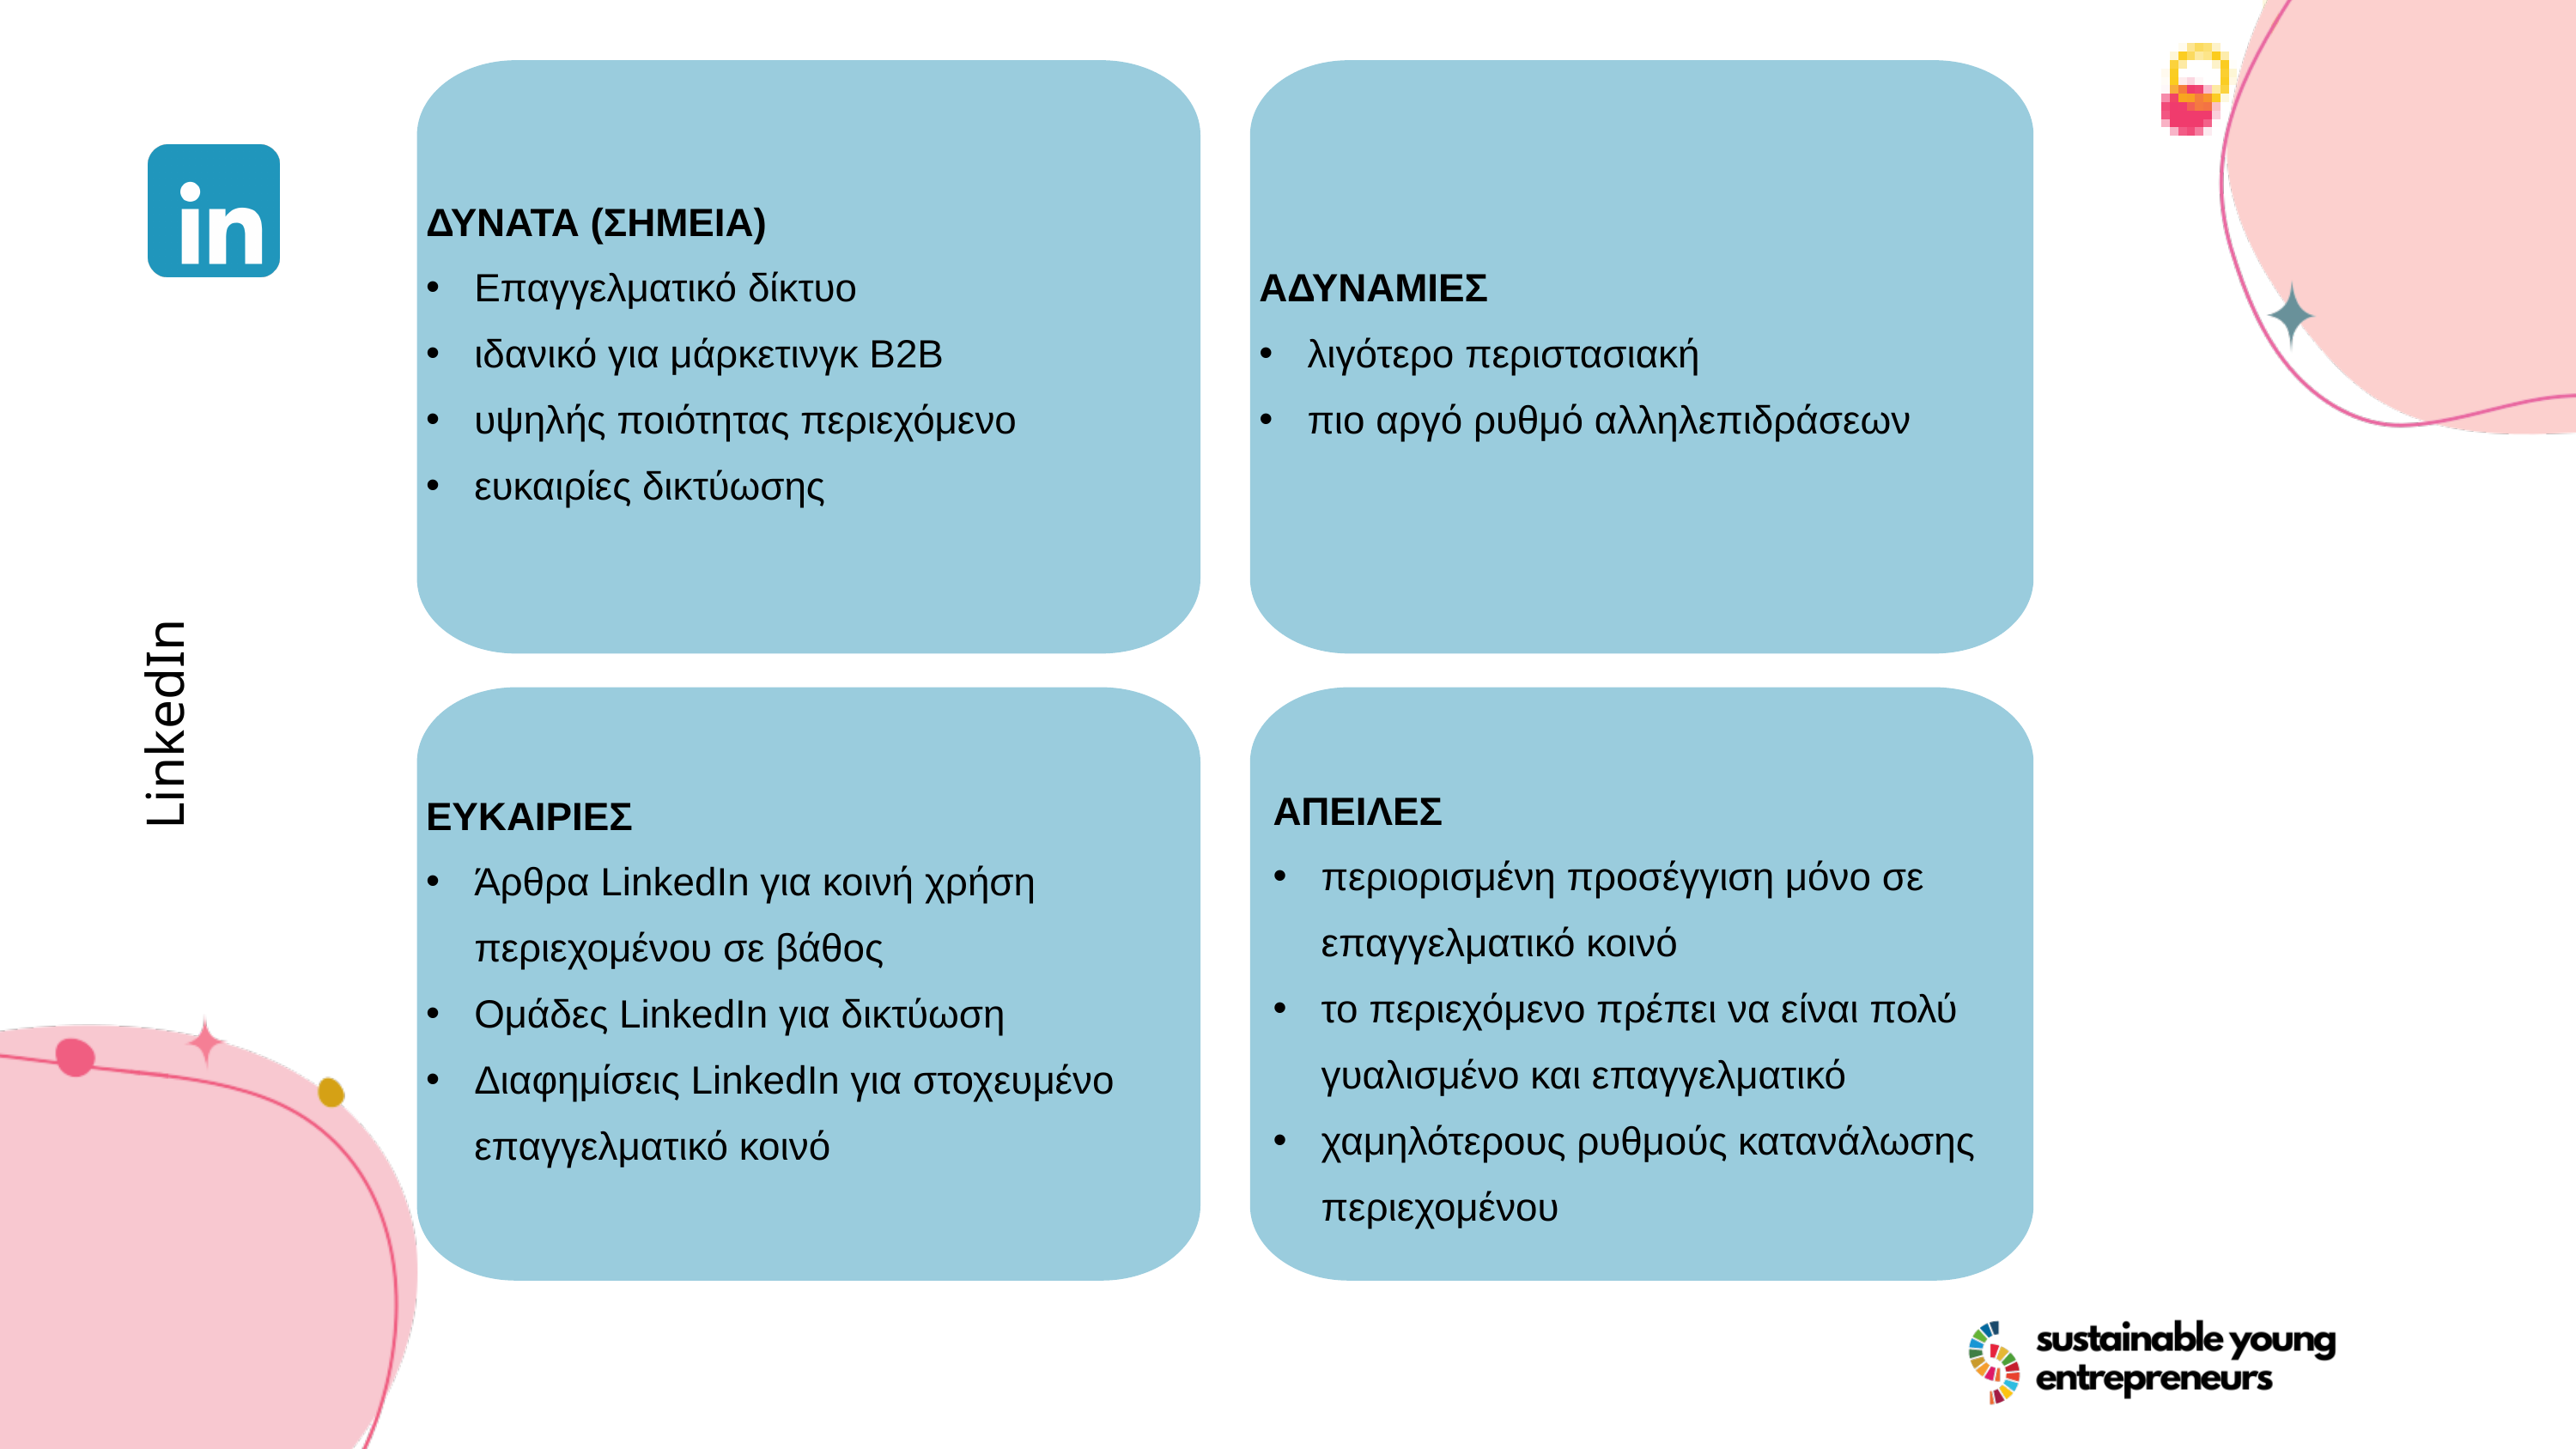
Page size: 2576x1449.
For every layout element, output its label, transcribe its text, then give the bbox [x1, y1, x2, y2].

text_box [2154, 0, 2216, 330]
text_box [1953, 1308, 2356, 1421]
text_box LinkedIn [106, 264, 195, 1184]
text_box [2216, 0, 2576, 435]
text_box [0, 1014, 418, 1449]
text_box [416, 32, 2096, 1309]
text_box [148, 144, 280, 277]
